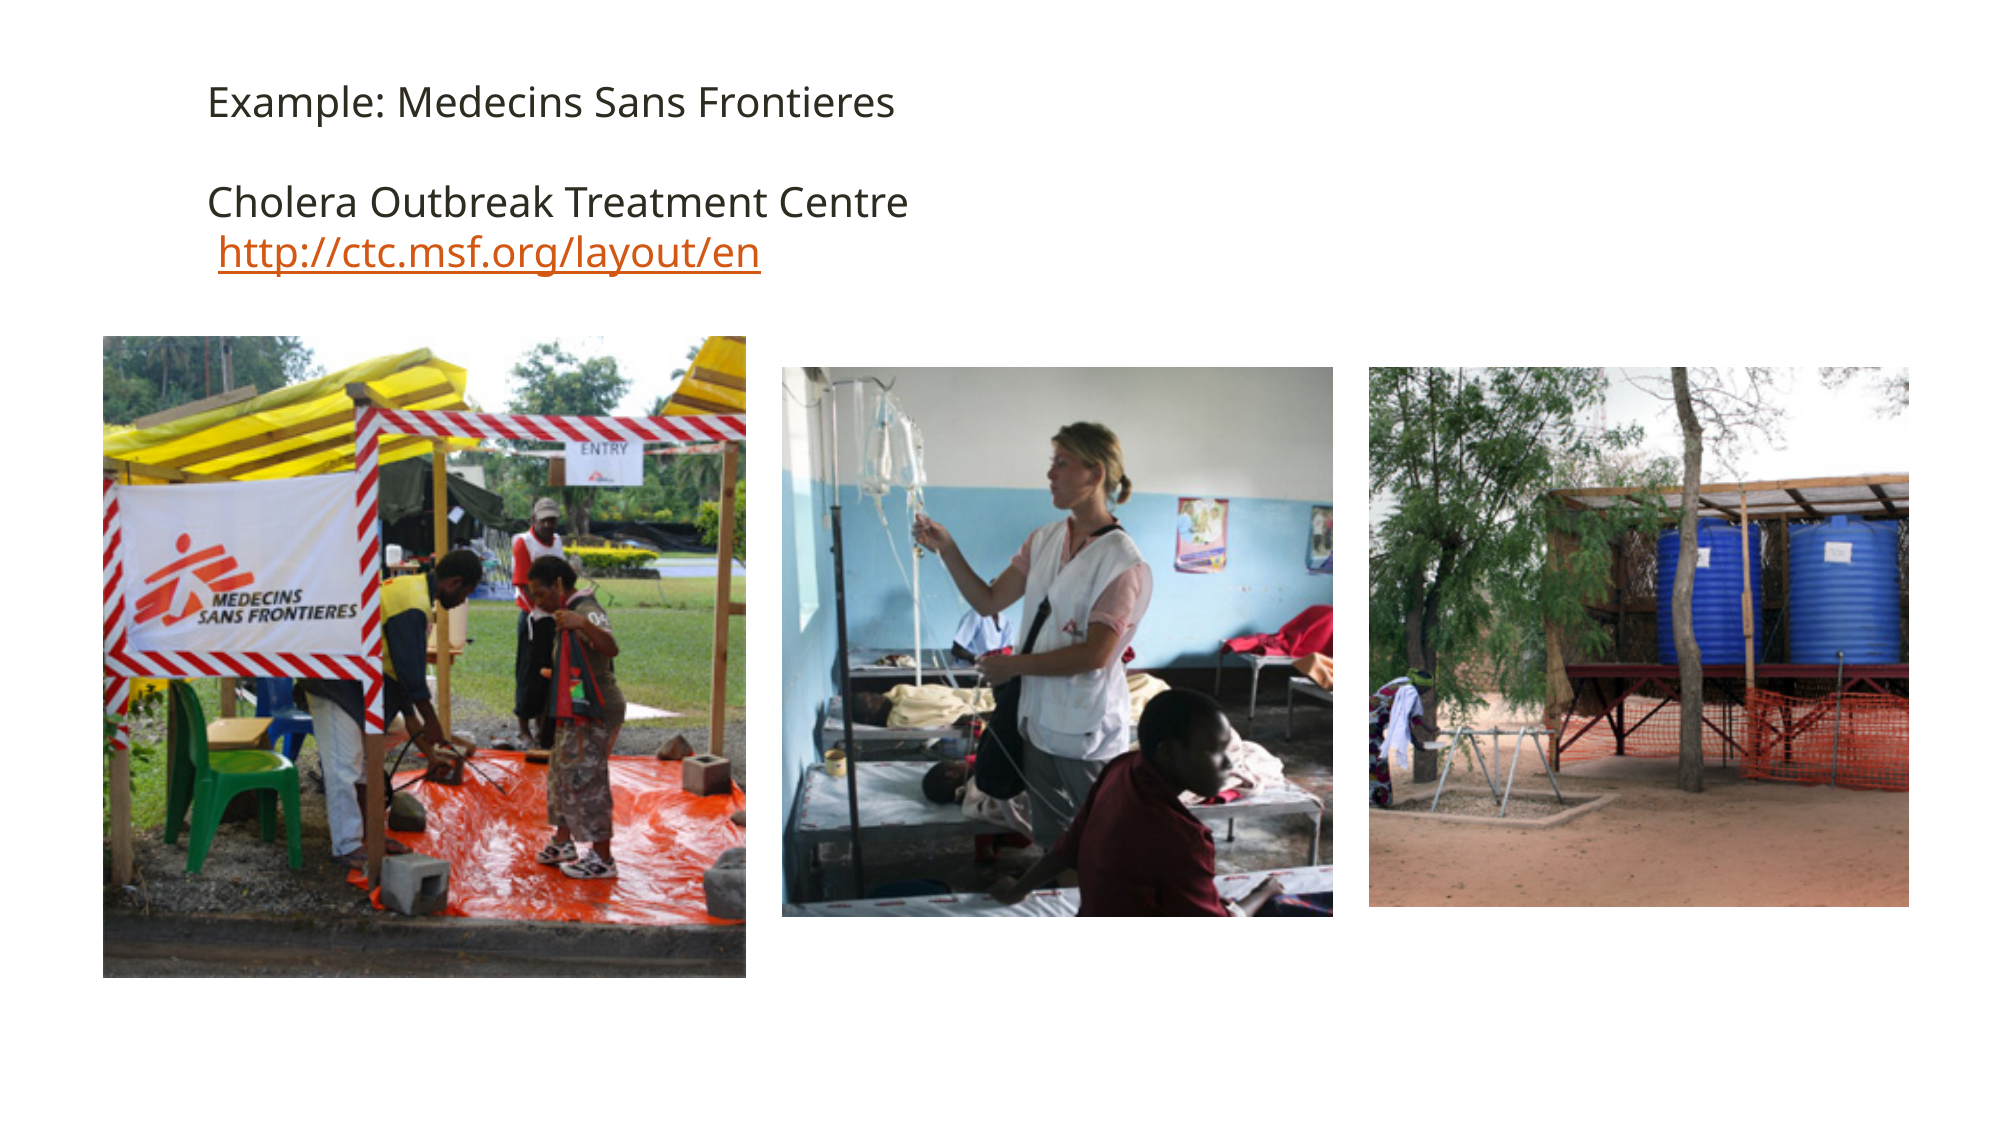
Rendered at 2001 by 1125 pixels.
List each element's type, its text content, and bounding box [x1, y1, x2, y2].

picture [782, 366, 1333, 918]
picture [103, 335, 746, 979]
picture [1368, 366, 1909, 907]
text_box Example: Medecins Sans Frontieres Cholera Outbreak Treatment Centre http://ctc.msf.org/layout/en [192, 68, 1570, 341]
